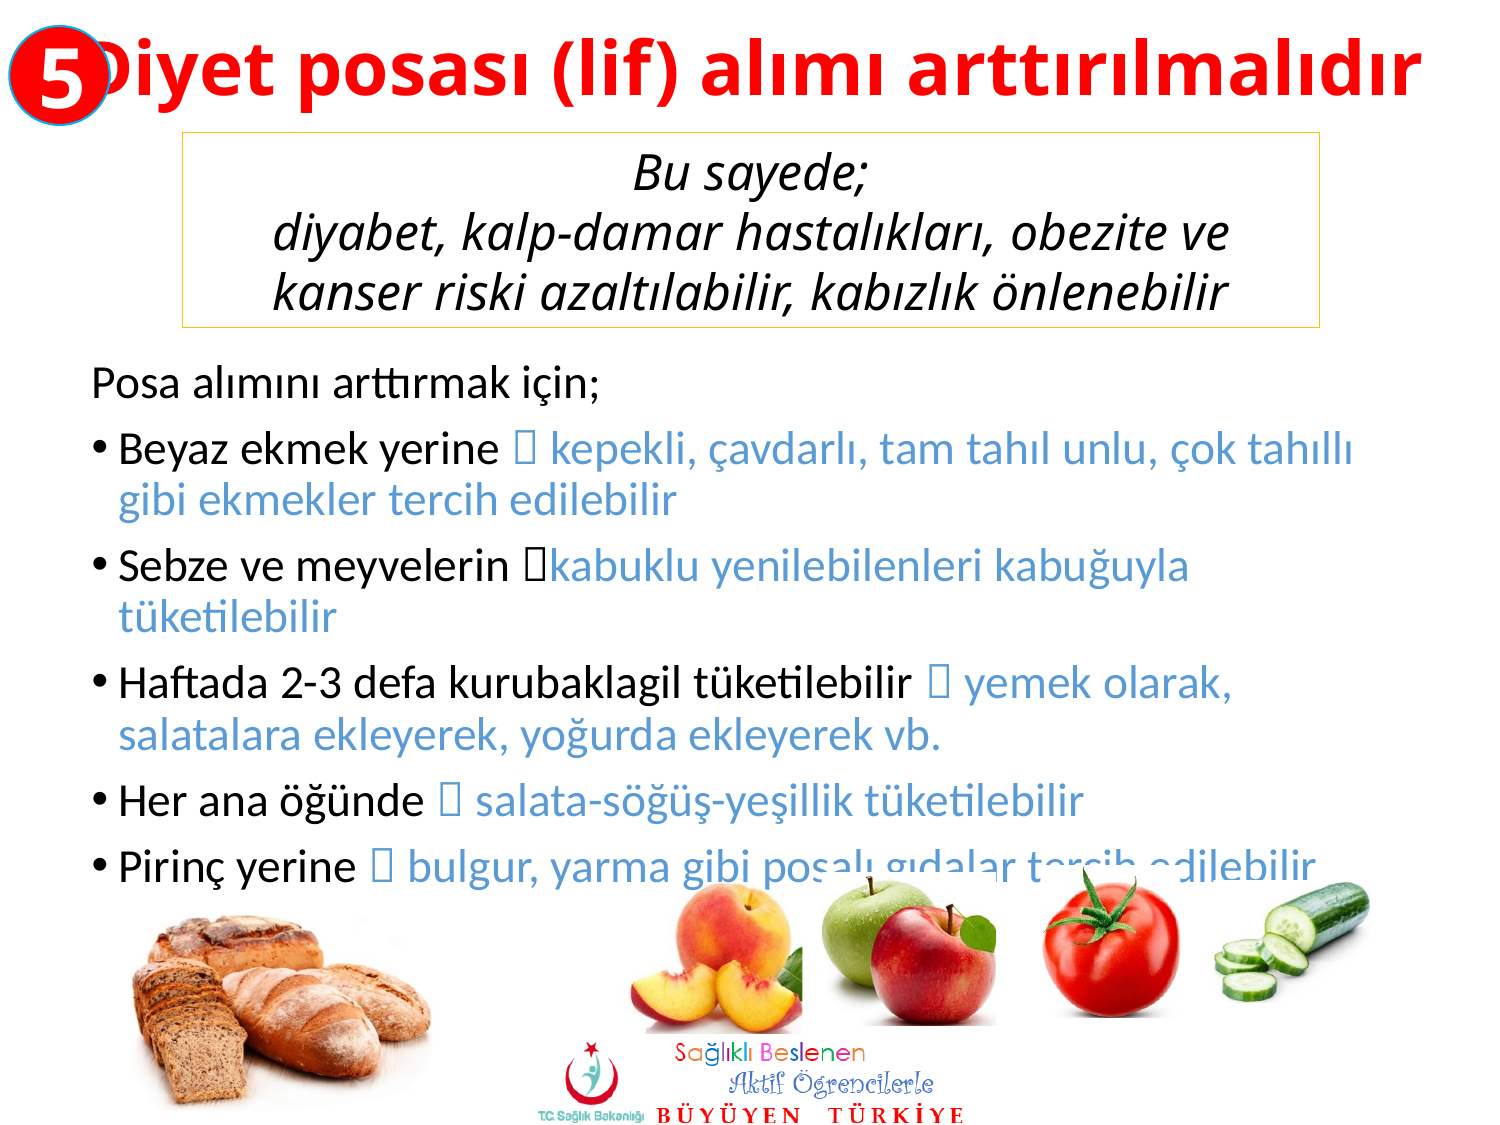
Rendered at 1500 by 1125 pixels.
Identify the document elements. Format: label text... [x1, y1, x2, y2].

picture [537, 1039, 963, 1123]
picture [120, 902, 439, 1119]
text_box 5 [8, 24, 111, 126]
picture [613, 849, 803, 1034]
text_box Bu sayede; diyabet, kalp-damar hastalıkları, obezite ve kanser riski azaltılabilir, kabızlık önlenebilir [182, 132, 1320, 328]
text_box Diyet posası (lif) alımı arttırılmalıdır [9, 20, 1494, 130]
picture [1213, 880, 1371, 1003]
text_box Posa alımını arttırmak için; Beyaz ekmek yerine  kepekli, çavdarlı, tam tahıl unlu, çok tahıllı gibi ekmekler tercih edilebilir Sebze ve meyvelerin kabuklu yenilebilenleri kabuğuyla tüketilebilir Haftada 2-3 defa kurubaklagil tüketilebilir  yemek olarak, salatalara ekleyerek, yoğurda ekleyerek vb. Her ana öğünde  salata-söğüş-yeşillik tüketilebilir Pirinç yerine  bulgur, yarma gibi posalı gıdalar tercih edilebilir [76, 349, 1424, 906]
picture [1040, 865, 1181, 1018]
picture [821, 872, 997, 1026]
